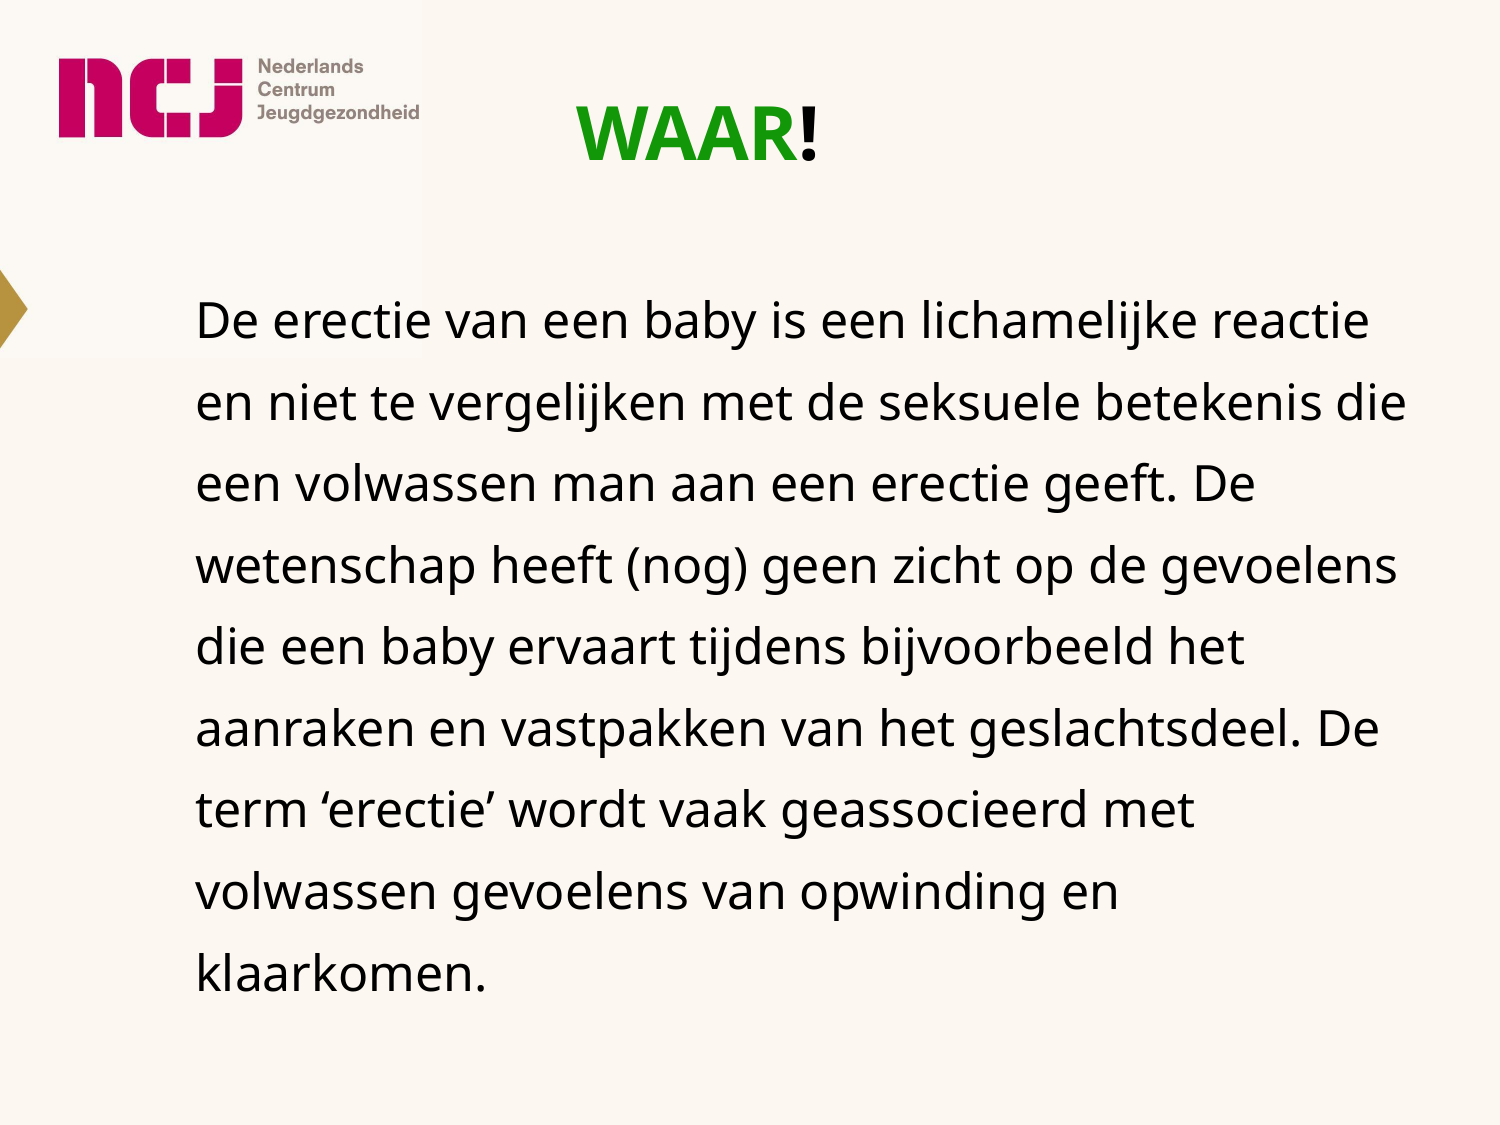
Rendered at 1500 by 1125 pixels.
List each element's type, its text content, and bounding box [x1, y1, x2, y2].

picture [0, 0, 422, 358]
list De erectie van een baby is een lichamelijke reactie en niet te vergelijken met de seksuele betekenis die een volwassen man aan een erectie geeft. De wetenschap heeft (nog) geen zicht op de gevoelens die een baby ervaart tijdens bijvoorbeeld het aanraken en vastpakken van het geslachtsdeel. De term ‘erectie’ wordt vaak geassocieerd met volwassen gevoelens van opwinding en klaarkomen. [123, 259, 1426, 992]
title WAAR! [561, 78, 1414, 188]
